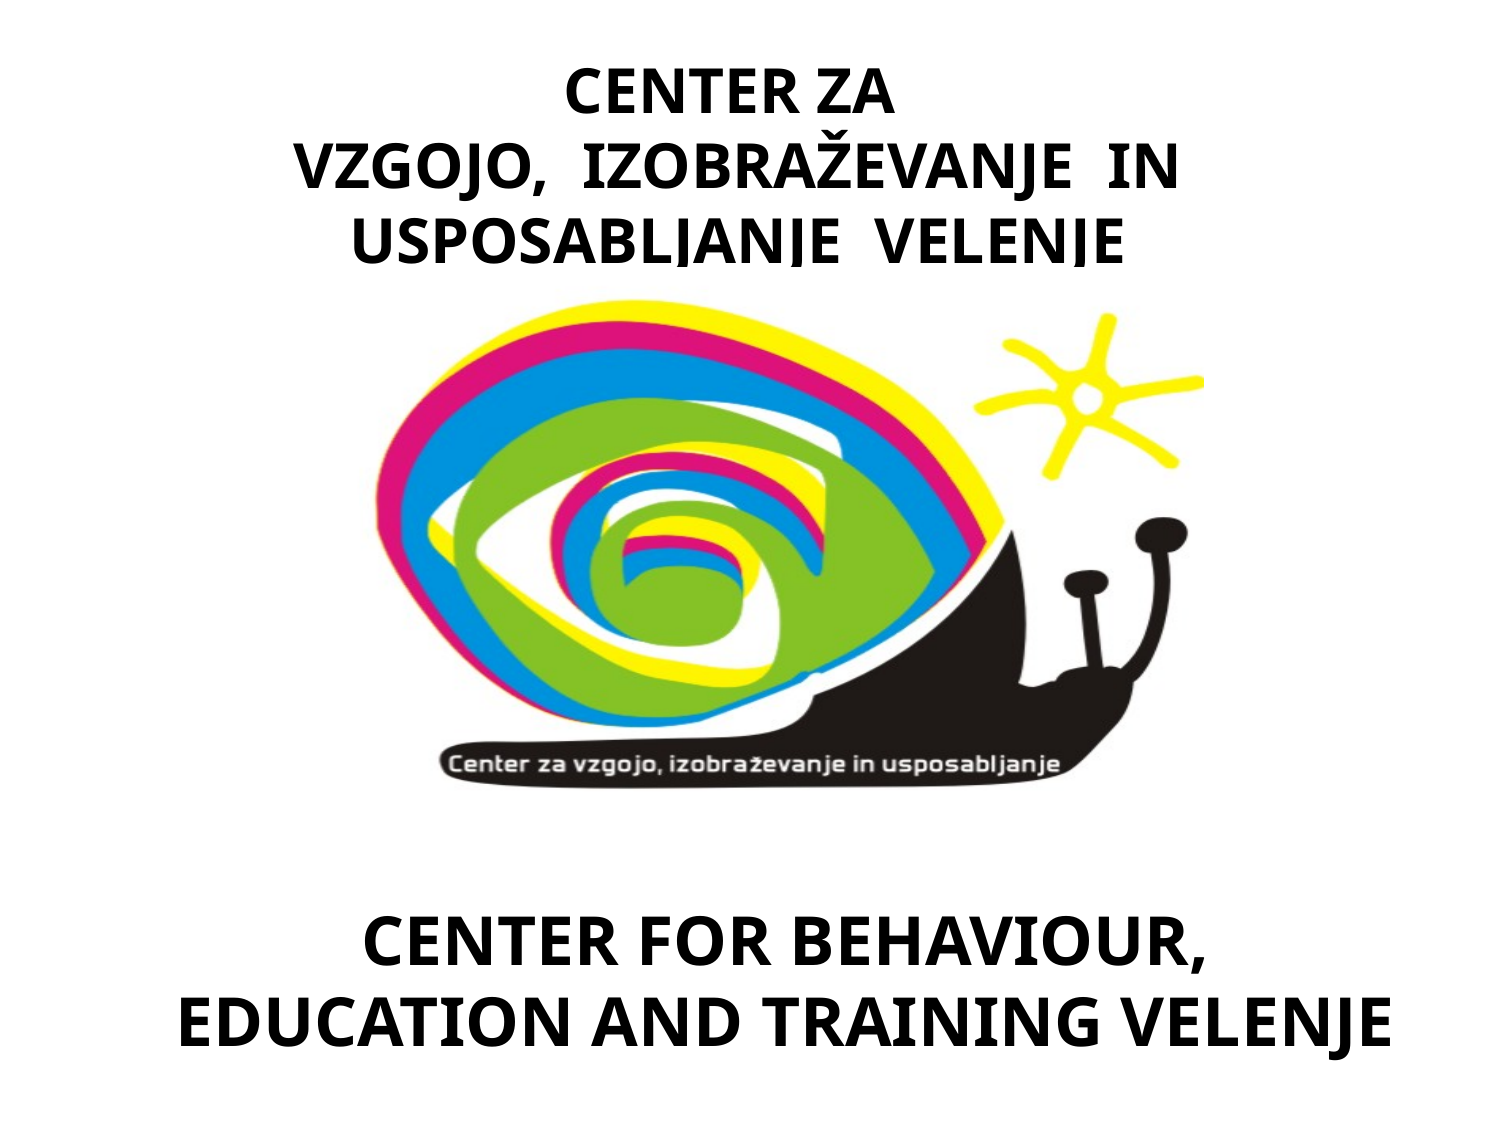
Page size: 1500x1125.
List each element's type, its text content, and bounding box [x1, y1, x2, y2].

picture [336, 266, 1205, 829]
text_box CENTER ZA VZGOJO, IZOBRAŽEVANJE IN USPOSABLJANJE VELENJE [100, 42, 1376, 284]
text_box CENTER FOR BEHAVIOUR, EDUCATION AND TRAINING VELENJE [147, 857, 1423, 1099]
